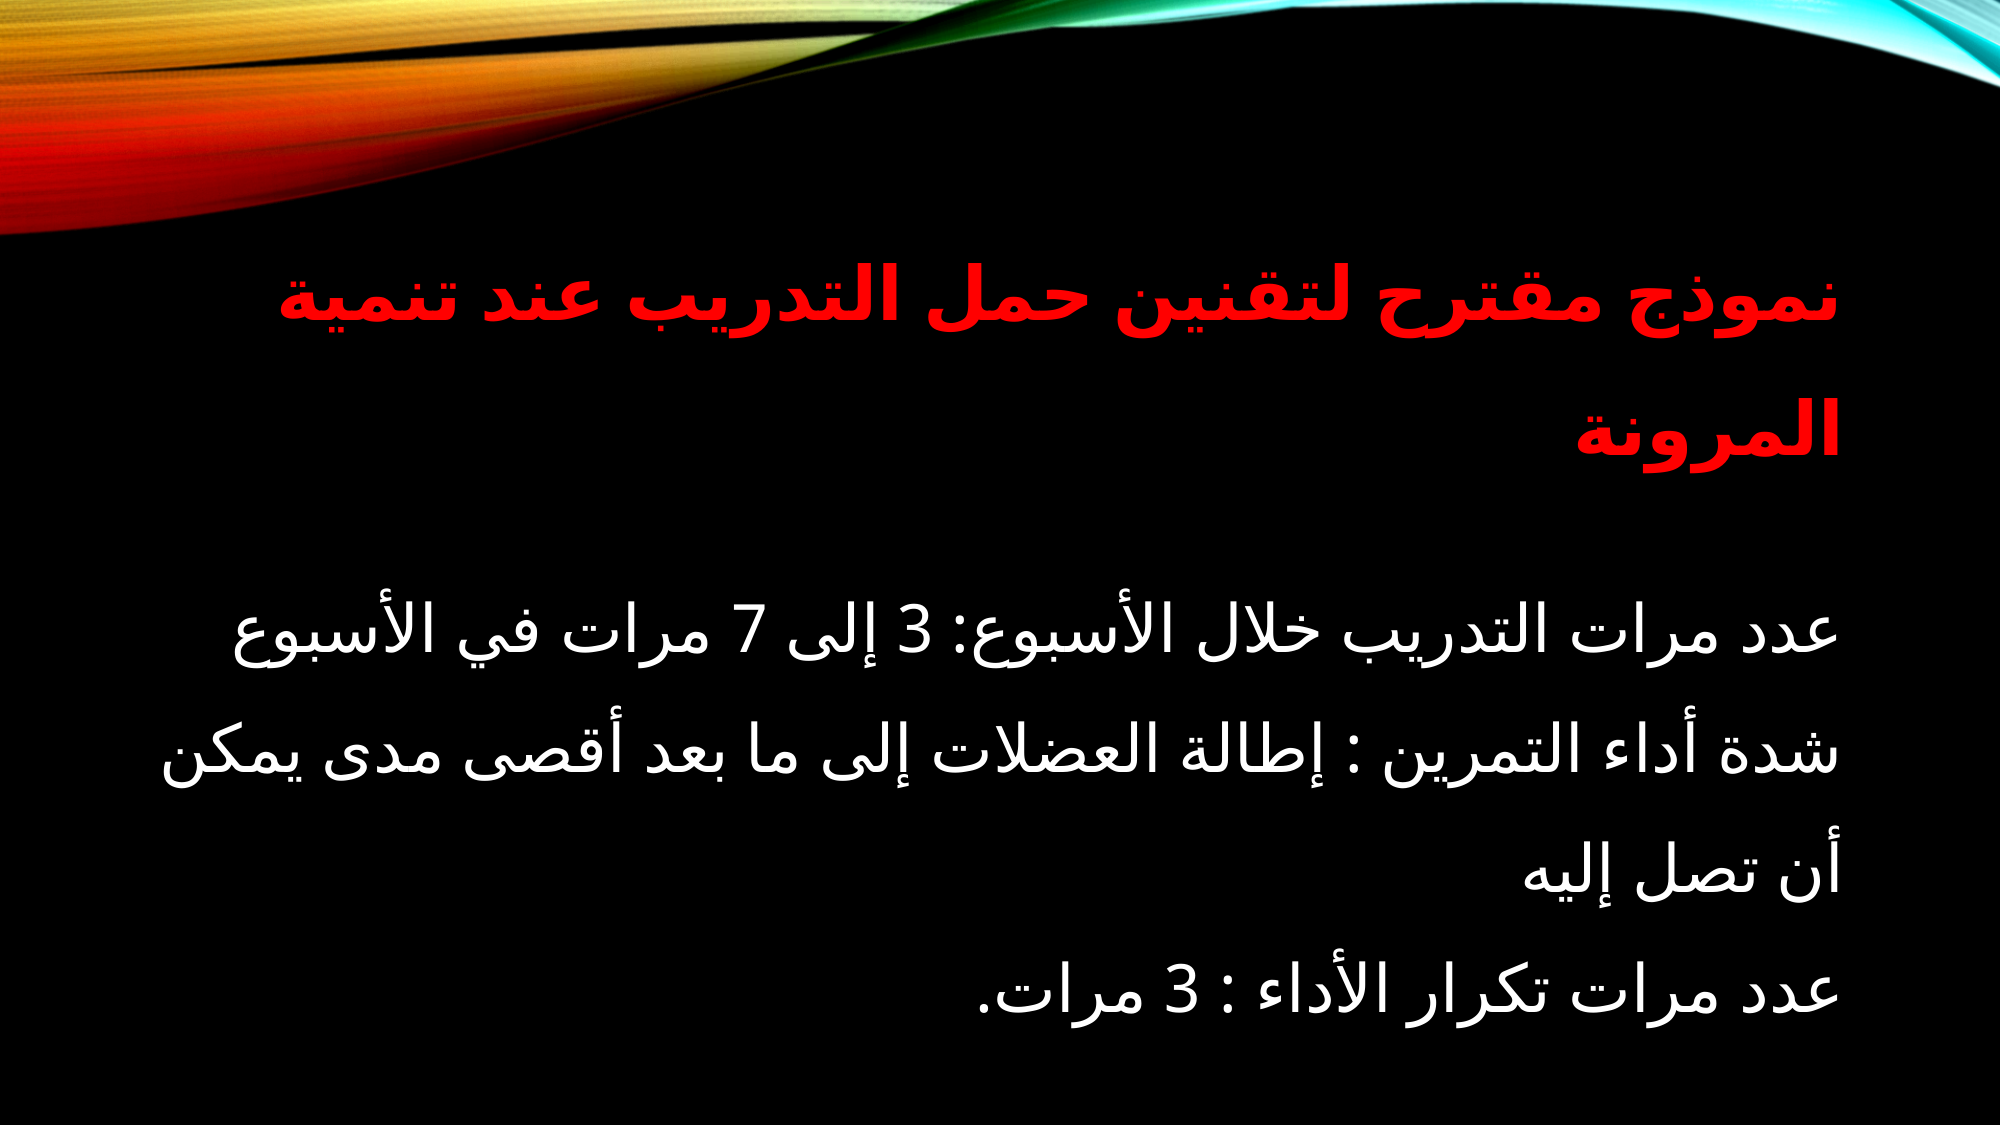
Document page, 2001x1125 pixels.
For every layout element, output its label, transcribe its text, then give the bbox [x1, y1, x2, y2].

picture [0, 0, 2000, 237]
text_box نموذج مقترح لتقنين حمل التدريب عند تنمية المرونة عدد مرات التدريب خلال الأسبوع: 3 إلى 7 مرات في الأسبوع شدة أداء التمرين : إطالة العضلات إلى ما بعد أقصى مدى يمكن أن تصل إليه عدد مرات تكرار الأداء : 3 مرات. [126, 193, 1860, 1033]
